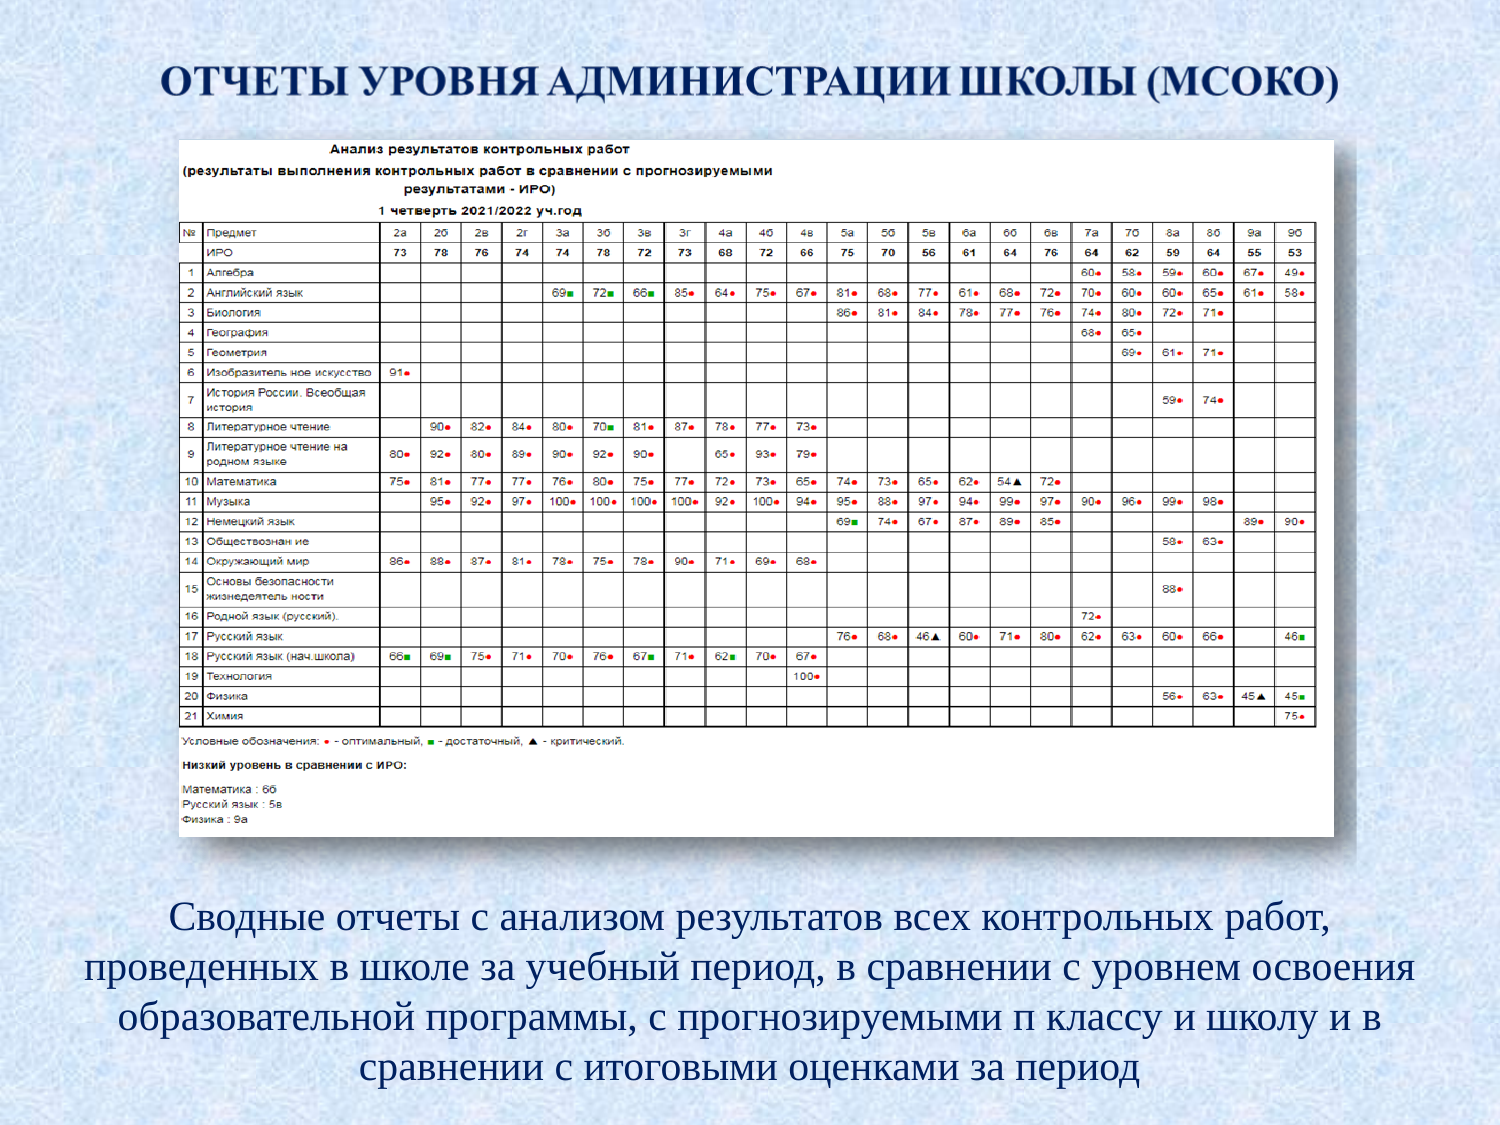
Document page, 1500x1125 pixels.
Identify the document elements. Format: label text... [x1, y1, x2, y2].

text_box Сводные отчеты с анализом результатов всех контрольных работ, проведенных в школе за учебный период, в сравнении с уровнем освоения образовательной программы, с прогнозируемыми п классу и школу и в сравнении с итоговыми оценками за период [40, 881, 1459, 1097]
picture [0, 0, 1500, 1125]
